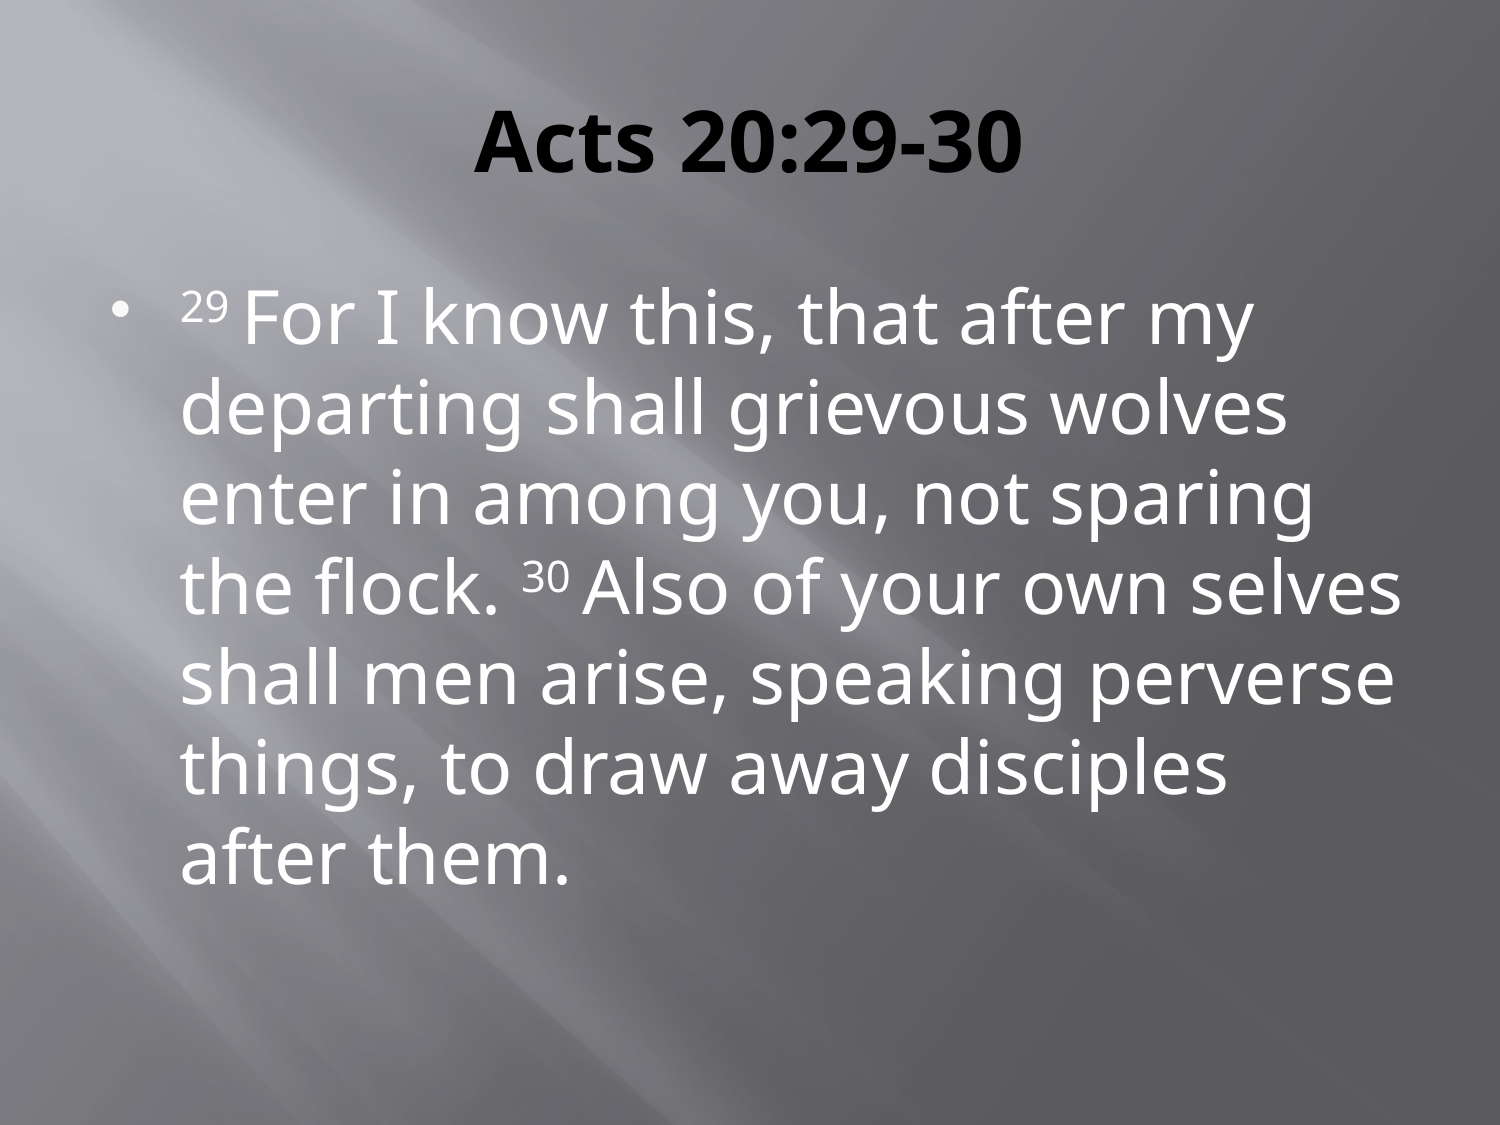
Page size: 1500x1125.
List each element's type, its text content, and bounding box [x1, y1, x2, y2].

list 29 For I know this, that after my departing shall grievous wolves enter in among you, not sparing the flock. 30 Also of your own selves shall men arise, speaking perverse things, to draw away disciples after them. [75, 262, 1425, 1035]
title Acts 20:29-30 [75, 45, 1425, 233]
